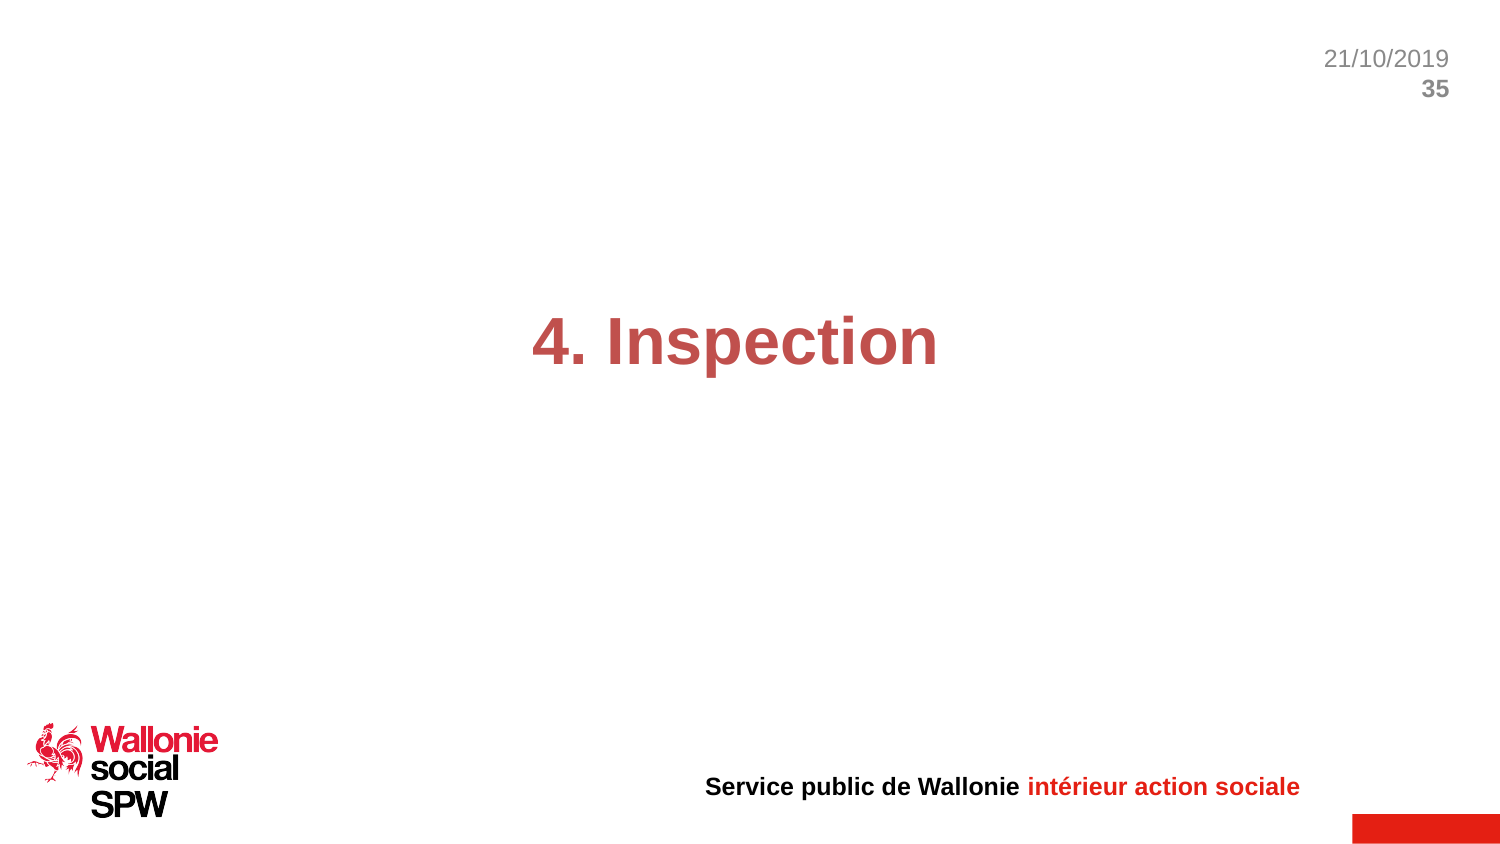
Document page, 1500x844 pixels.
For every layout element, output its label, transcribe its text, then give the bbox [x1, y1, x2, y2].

list 4. Inspection [90, 196, 1382, 727]
picture [0, 696, 245, 844]
